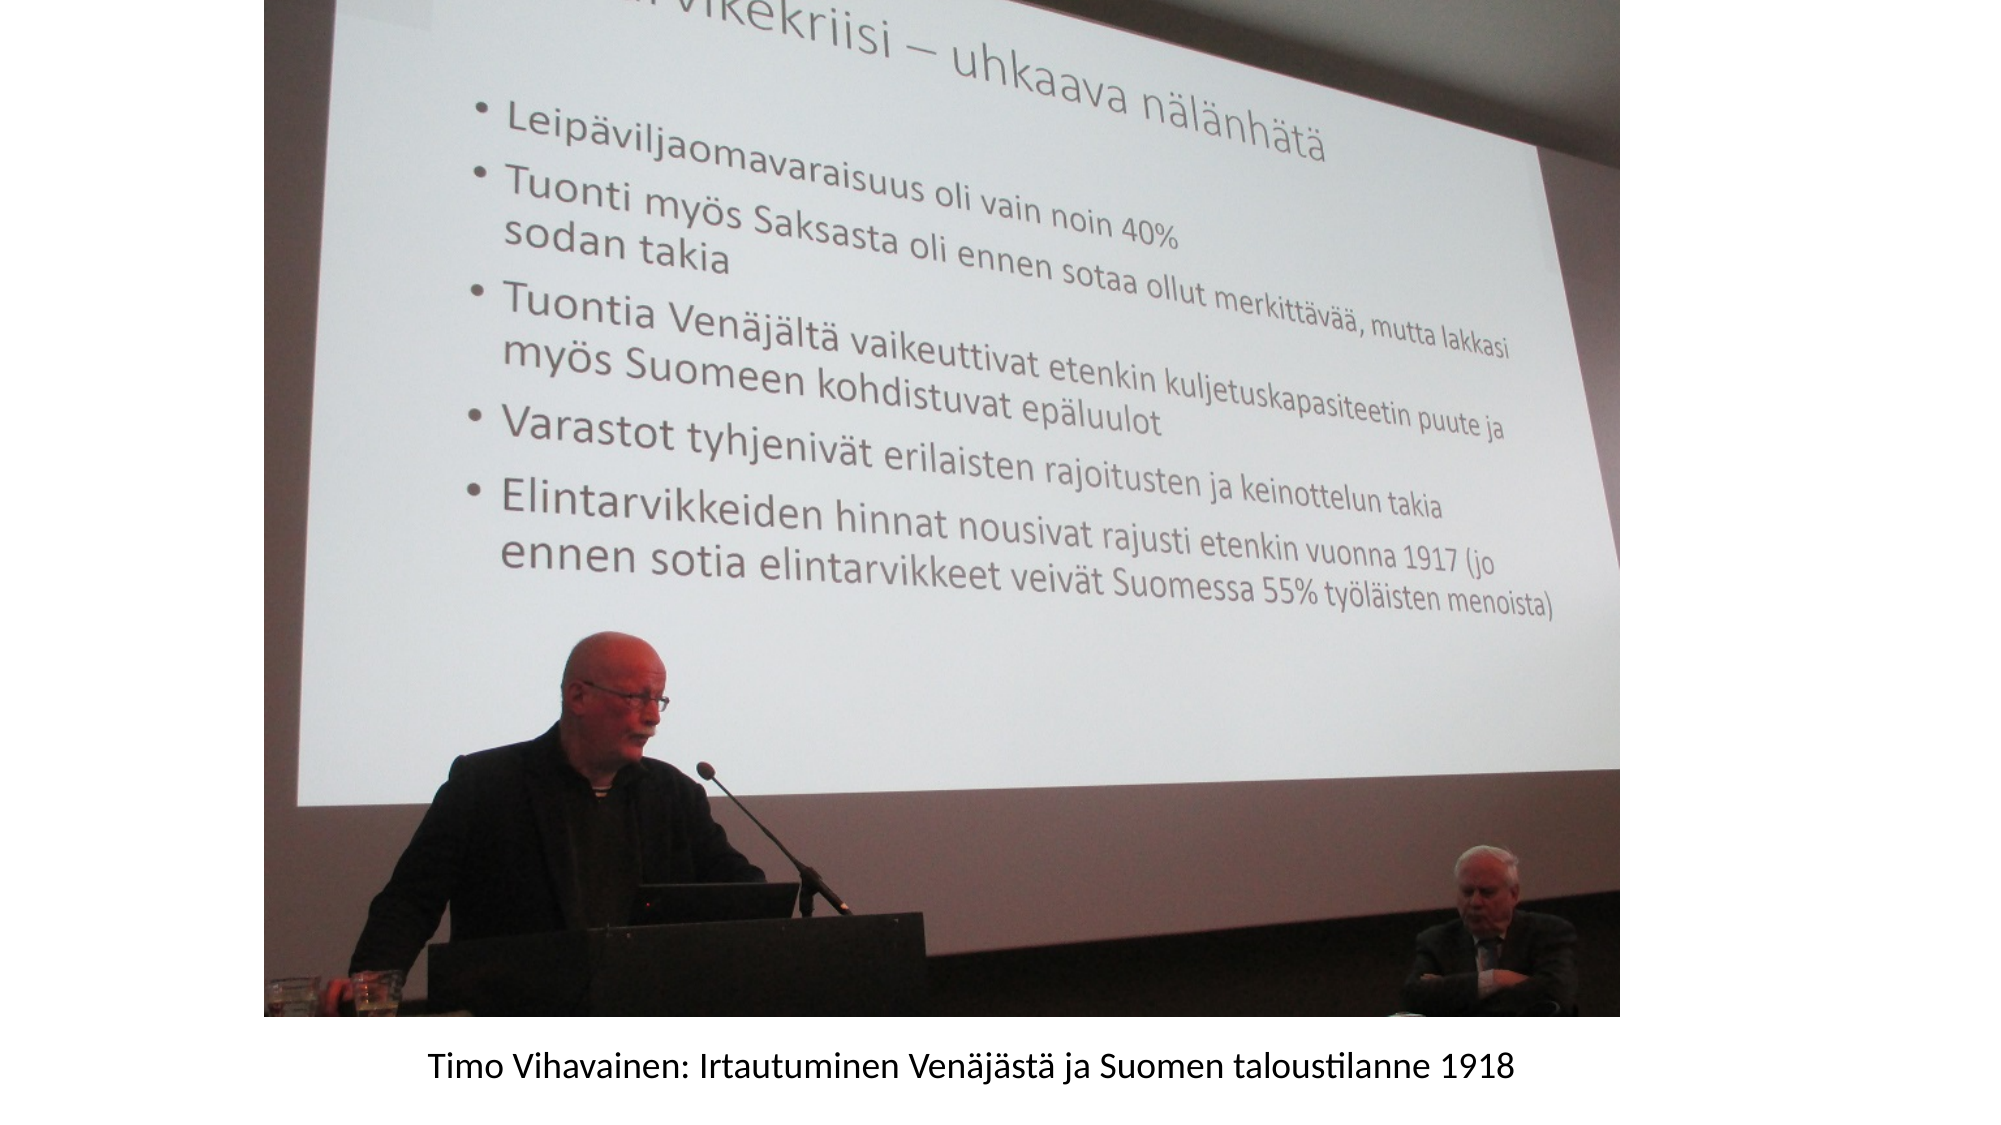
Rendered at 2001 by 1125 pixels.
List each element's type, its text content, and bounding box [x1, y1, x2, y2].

text_box Timo Vihavainen: Irtautuminen Venäjästä ja Suomen taloustilanne 1918 [412, 1033, 1726, 1094]
picture [264, 0, 1620, 1017]
